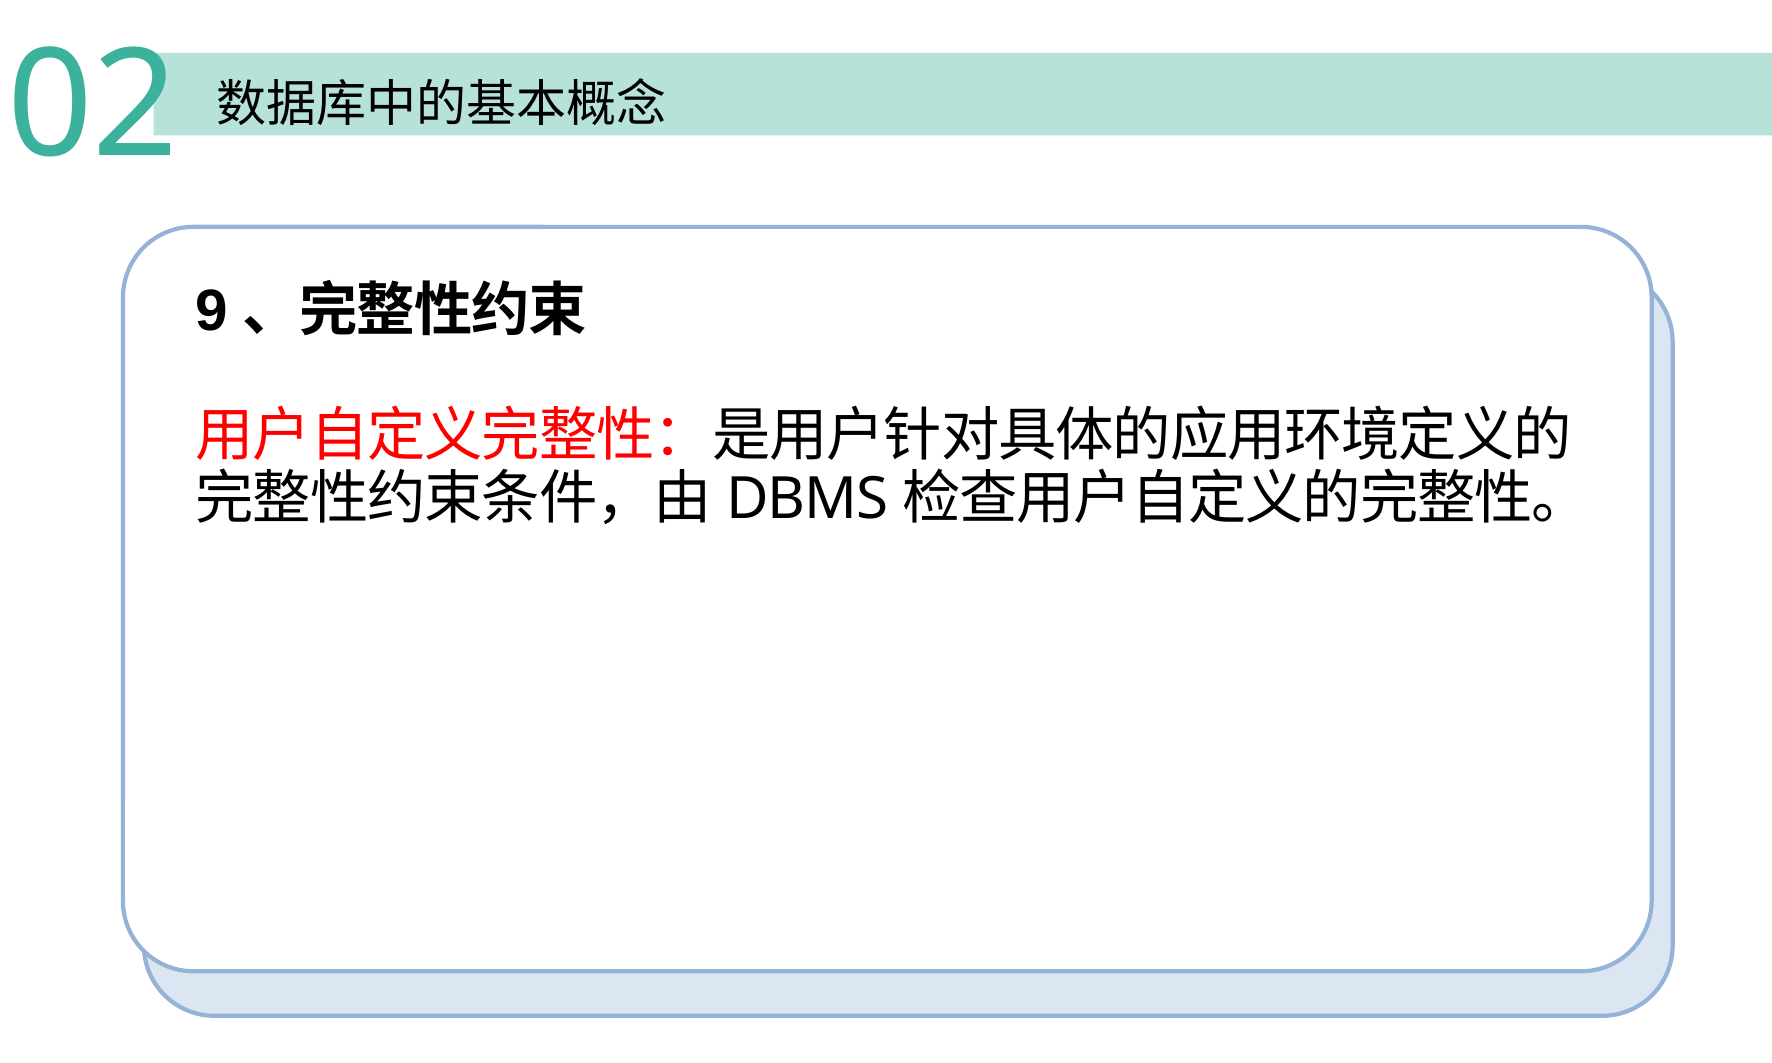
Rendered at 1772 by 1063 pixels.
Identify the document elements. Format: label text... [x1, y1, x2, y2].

text_box 02 [0, 0, 194, 193]
text_box [151, 51, 1164, 138]
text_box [122, 226, 1673, 1017]
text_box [1169, 18, 1760, 291]
text_box 数据库中的基本概念 [166, 63, 681, 139]
text_box [1765, 51, 1772, 138]
